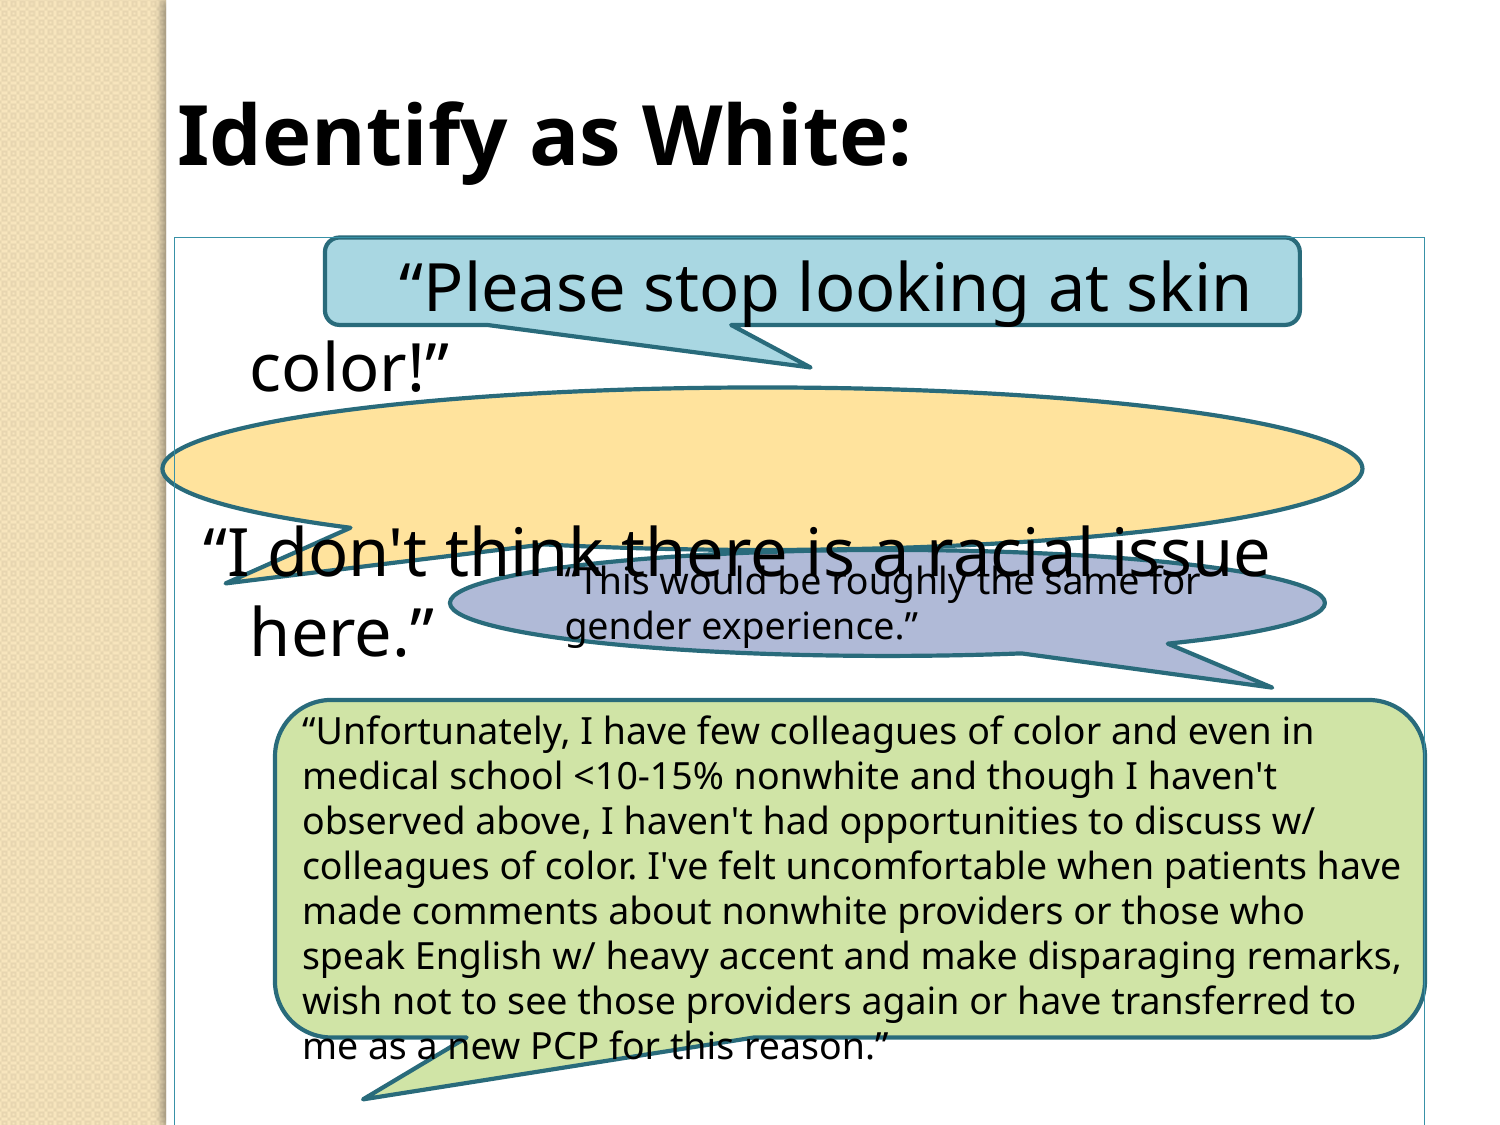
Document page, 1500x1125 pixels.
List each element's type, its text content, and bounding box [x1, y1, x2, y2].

list “Please stop looking at skin color!” “I don't think there is a racial issue here.” [174, 237, 1425, 1125]
text_box “Unfortunately, I have few colleagues of color and even in medical school <10-15% nonwhite and though I haven't observed above, I haven't had opportunities to discuss w/ colleagues of color. I've felt uncomfortable when patients have made comments about nonwhite providers or those who speak English w/ heavy accent and make disparaging remarks, wish not to see those providers again or have transferred to me as a new PCP for this reason.” [287, 699, 1425, 1075]
text_box [160, 450, 174, 488]
text_box “This would be roughly the same for gender experience.” [549, 549, 1300, 655]
text_box Identify as White: [162, 75, 1150, 190]
